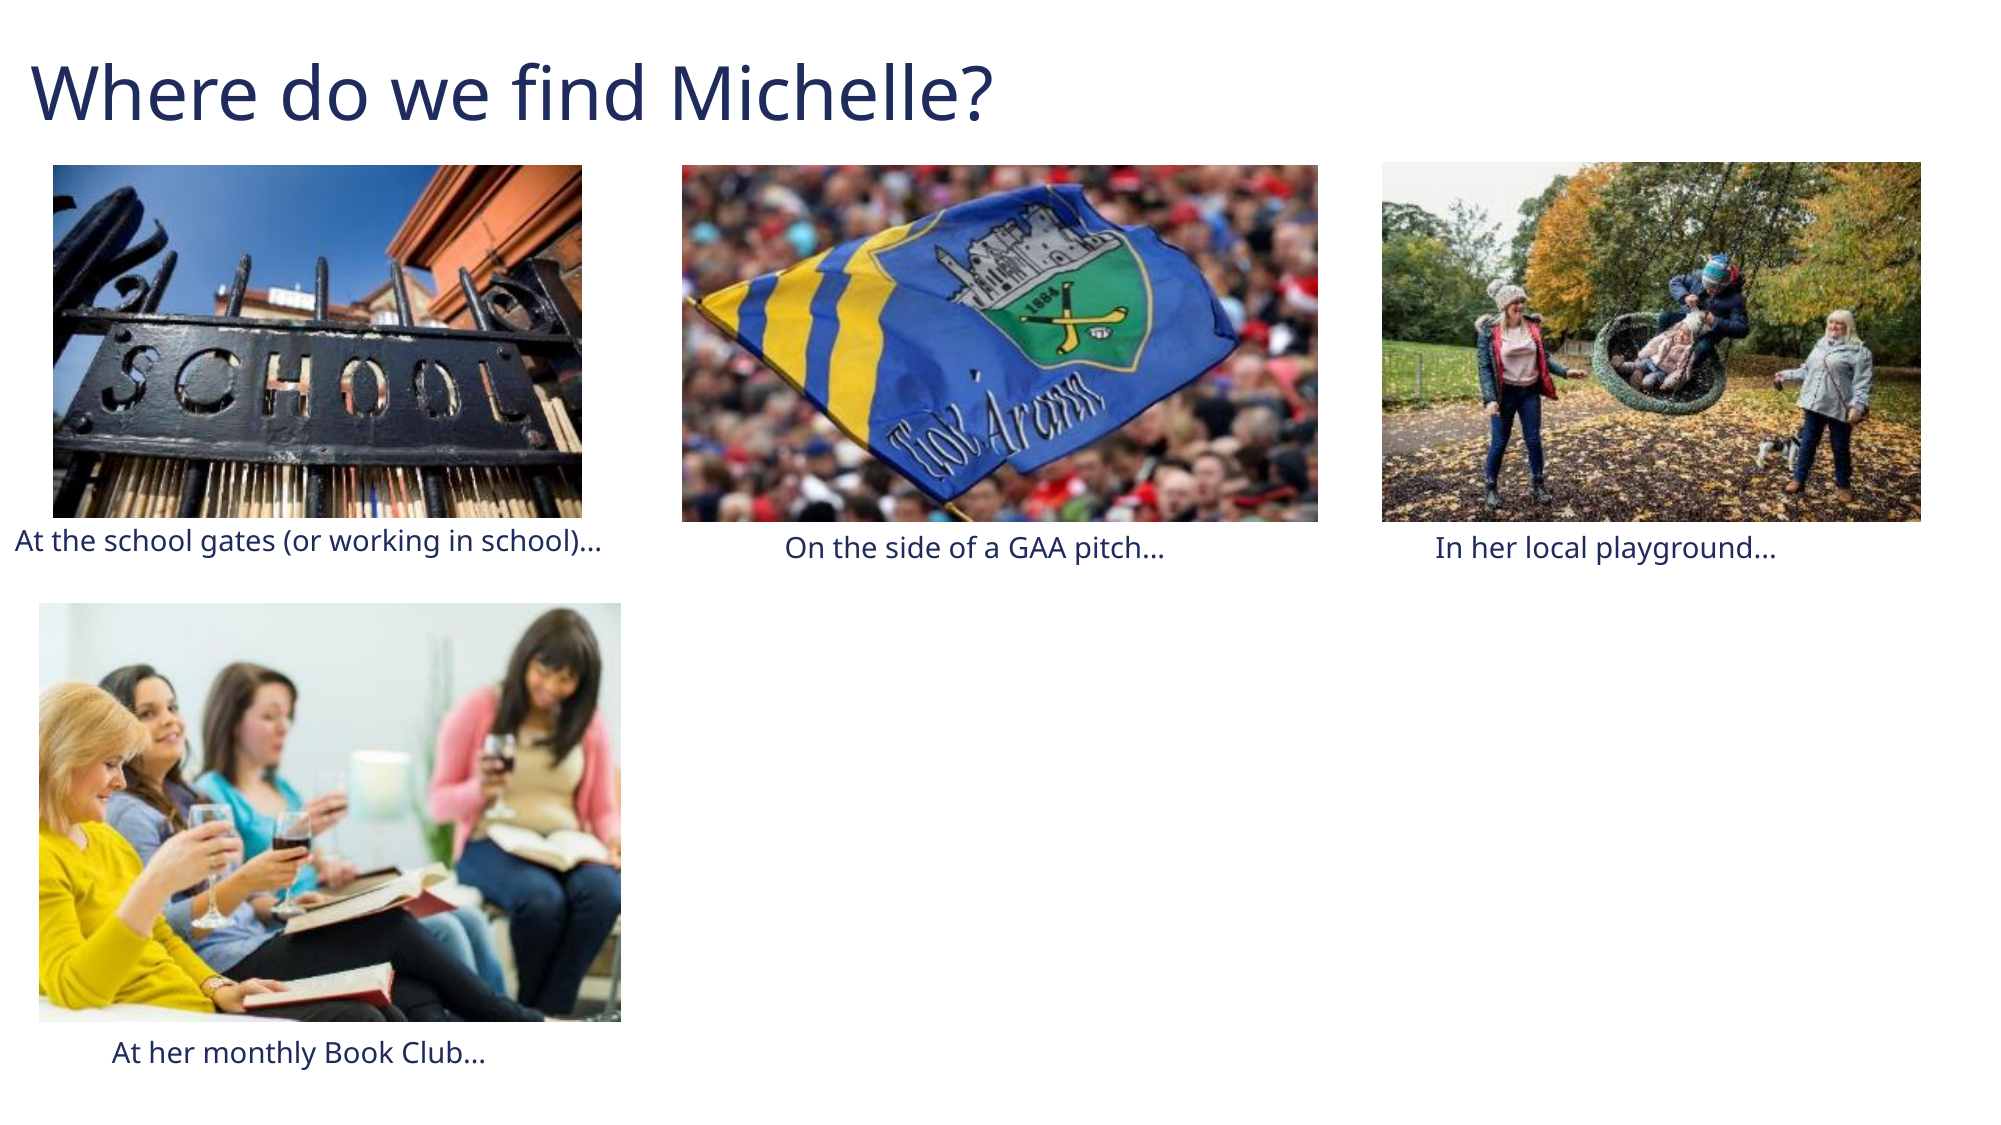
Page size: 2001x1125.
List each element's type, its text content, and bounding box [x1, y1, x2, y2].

text_box At the school gates (or working in school)… [0, 515, 700, 565]
picture [1382, 162, 1921, 523]
title Where do we find Michelle? [15, 21, 1836, 171]
picture [682, 165, 1318, 522]
text_box In her local playground... [1420, 523, 1883, 572]
text_box On the side of a GAA pitch... [769, 522, 1232, 572]
text_box At her monthly Book Club… [97, 1026, 797, 1077]
picture [52, 165, 582, 518]
picture [39, 603, 621, 1022]
